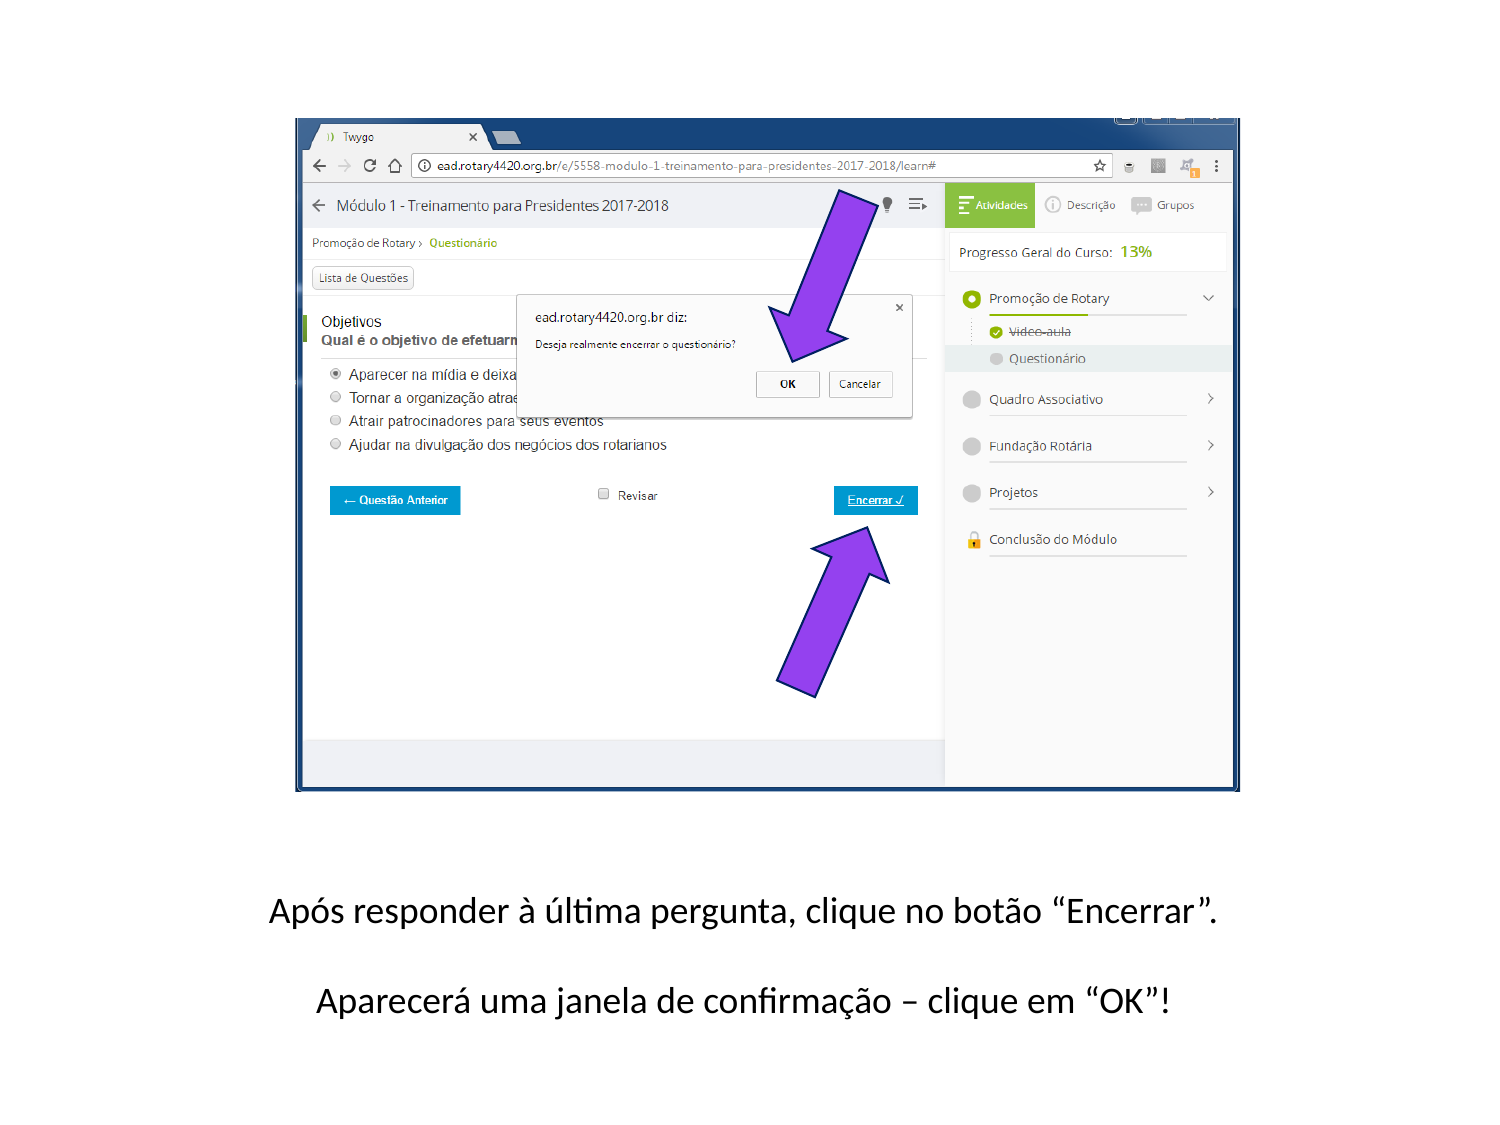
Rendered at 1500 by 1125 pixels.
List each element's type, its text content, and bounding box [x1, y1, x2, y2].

text_box Após responder à última pergunta, clique no botão “Encerrar”. Aparecerá uma janela de confirmação – clique em “OK”! [254, 878, 1235, 1029]
picture [295, 118, 1241, 792]
